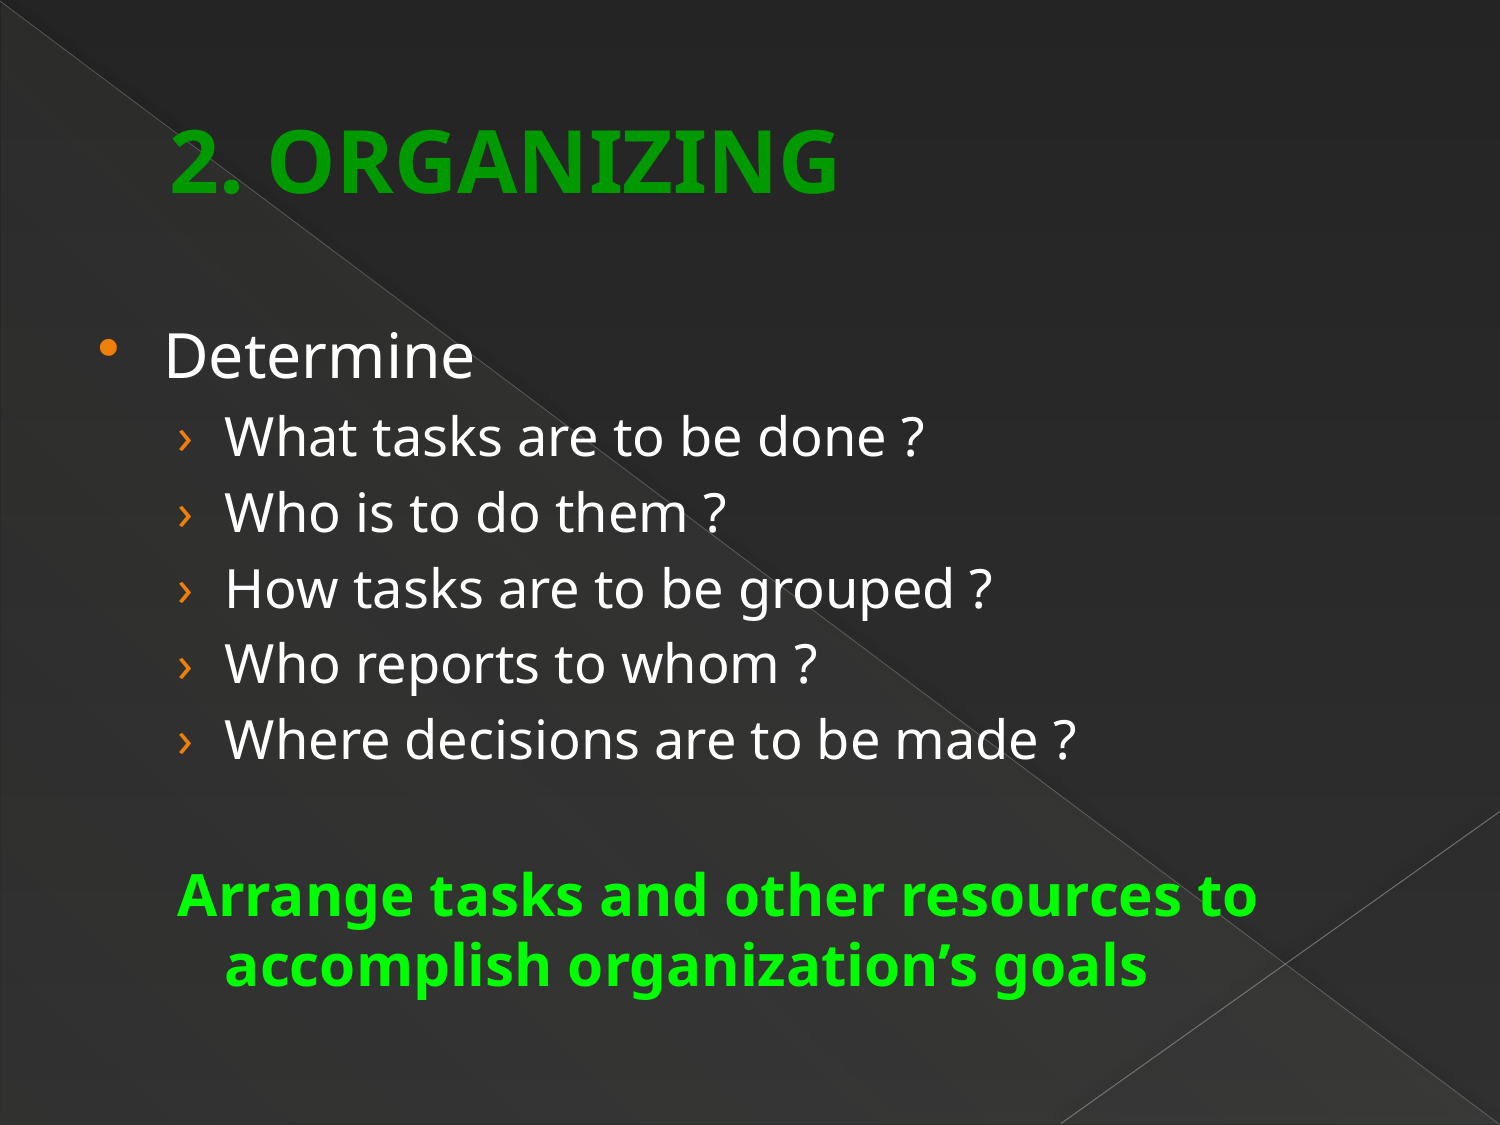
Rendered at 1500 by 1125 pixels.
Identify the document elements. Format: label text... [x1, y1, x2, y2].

title 2. ORGANIZING [75, 43, 1425, 274]
list Determine What tasks are to be done ? Who is to do them ? How tasks are to be grouped ? Who reports to whom ? Where decisions are to be made ? Arrange tasks and other resources to accomplish organization’s goals [75, 308, 1425, 1059]
